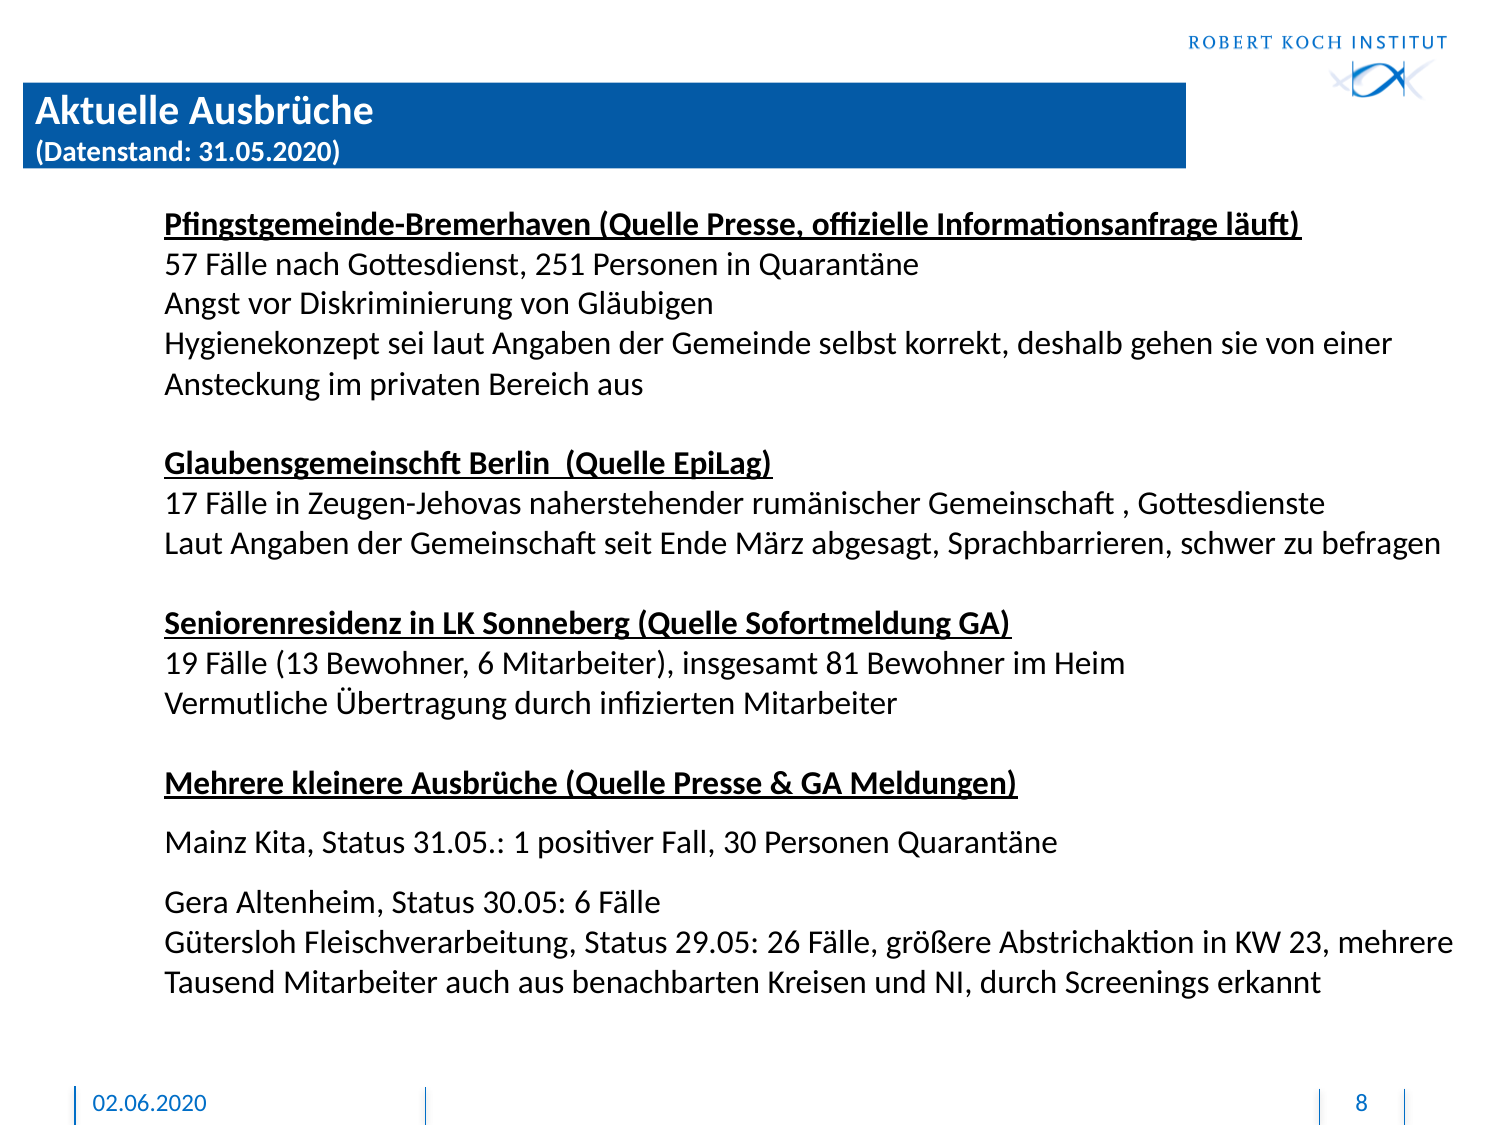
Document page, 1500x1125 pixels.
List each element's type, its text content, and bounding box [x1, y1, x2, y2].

title Aktuelle Ausbrüche (Datenstand: 31.05.2020) [23, 82, 1186, 169]
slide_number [92, 1086, 149, 1119]
picture [1182, 29, 1454, 109]
text_box Pfingstgemeinde-Bremerhaven (Quelle Presse, offizielle Informationsanfrage läuft) 57 Fälle nach Gottesdienst, 251 Personen in Quarantäne Angst vor Diskriminierung von Gläubigen Hygienekonzept sei laut Angaben der Gemeinde selbst korrekt, deshalb gehen sie von einer Ansteckung im privaten Bereich aus Glaubensgemeinschft Berlin (Quelle EpiLag) 17 Fälle in Zeugen-Jehovas naherstehender rumänischer Gemeinschaft , Gottesdienste Laut Angaben der Gemeinschaft seit Ende März abgesagt, Sprachbarrieren, schwer zu befragen Seniorenresidenz in LK Sonneberg (Quelle Sofortmeldung GA) 19 Fälle (13 Bewohner, 6 Mitarbeiter), insgesamt 81 Bewohner im Heim Vermutliche Übertragung durch infizierten Mitarbeiter Mehrere kleinere Ausbrüche (Quelle Presse & GA Meldungen) Mainz Kita, Status 31.05.: 1 positiver Fall, 30 Personen Quarantäne Gera Altenheim, Status 30.05: 6 Fälle Gütersloh Fleischverarbeitung, Status 29.05: 26 Fälle, größere Abstrichaktion in KW 23, mehrere Tausend Mitarbeiter auch aus benachbarten Kreisen und NI, durch Screenings erkannt [149, 194, 1500, 1125]
